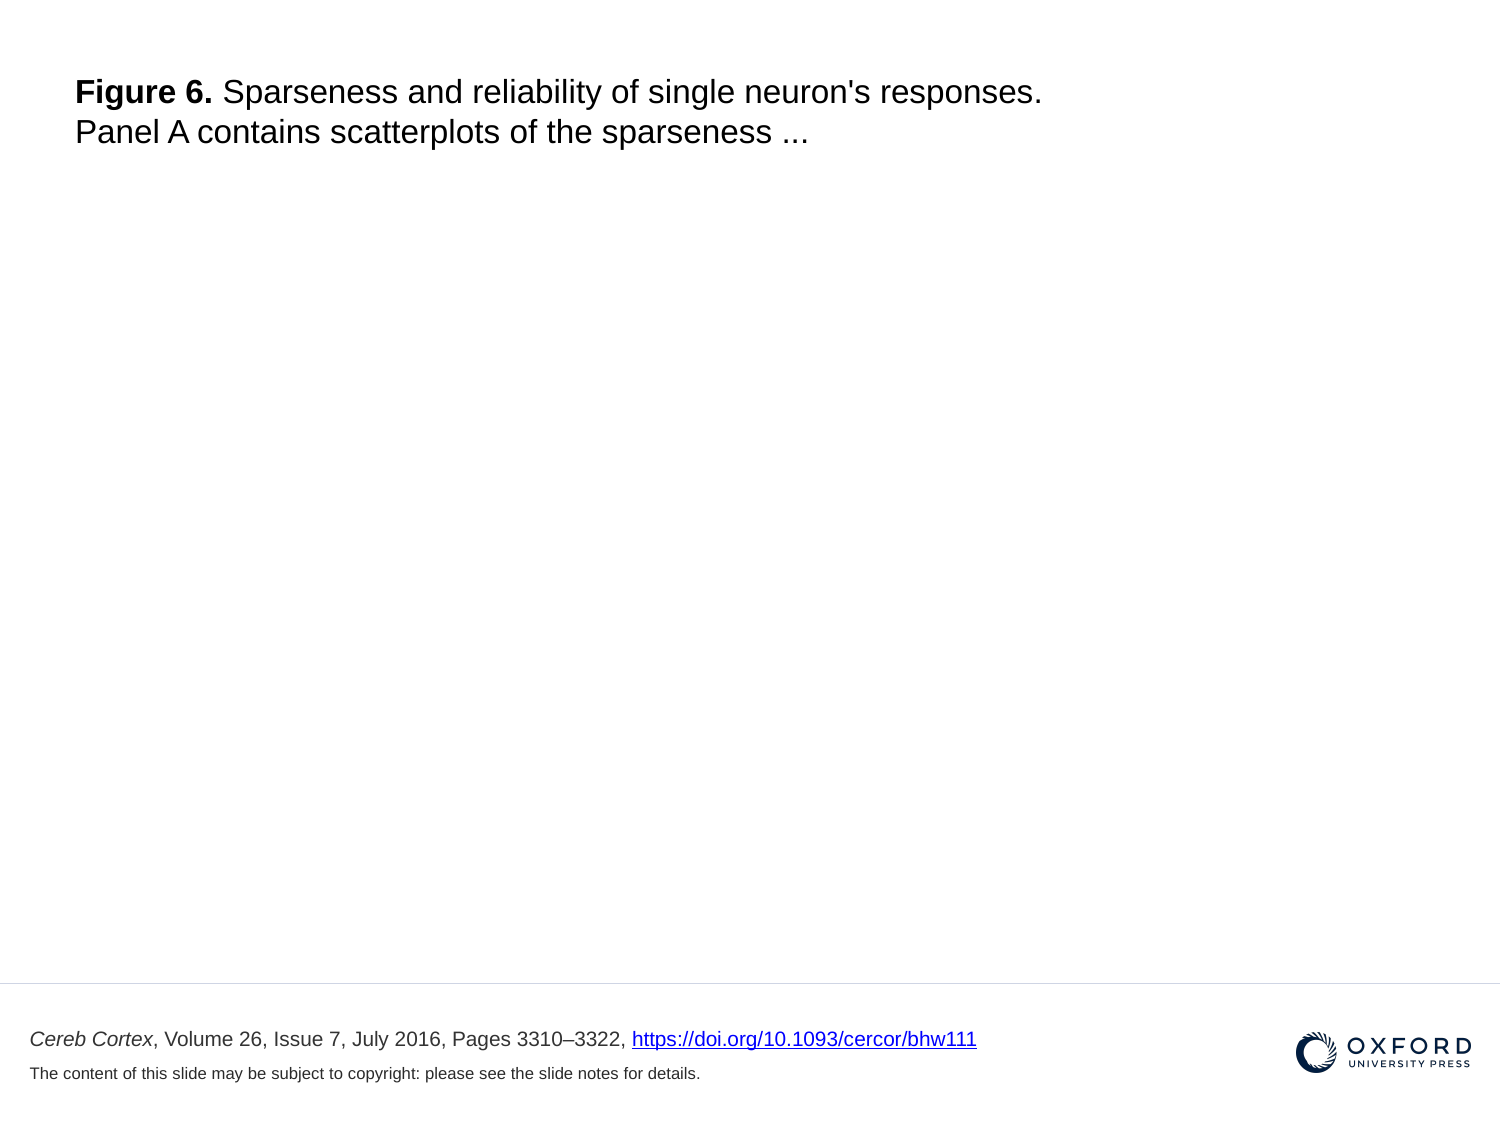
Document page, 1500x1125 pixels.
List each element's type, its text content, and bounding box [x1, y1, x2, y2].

picture [1296, 1032, 1471, 1073]
title Figure 6. Sparseness and reliability of single neuron's responses. Panel A contains scatterplots of the sparseness ... [75, 69, 1078, 171]
footer Cereb Cortex, Volume 26, Issue 7, July 2016, Pages 3310–3322, https://doi.org/10.1093/cercor/bhw111 The content of this slide may be subject to copyright: please see the slide notes for details. [0, 983, 1260, 1125]
